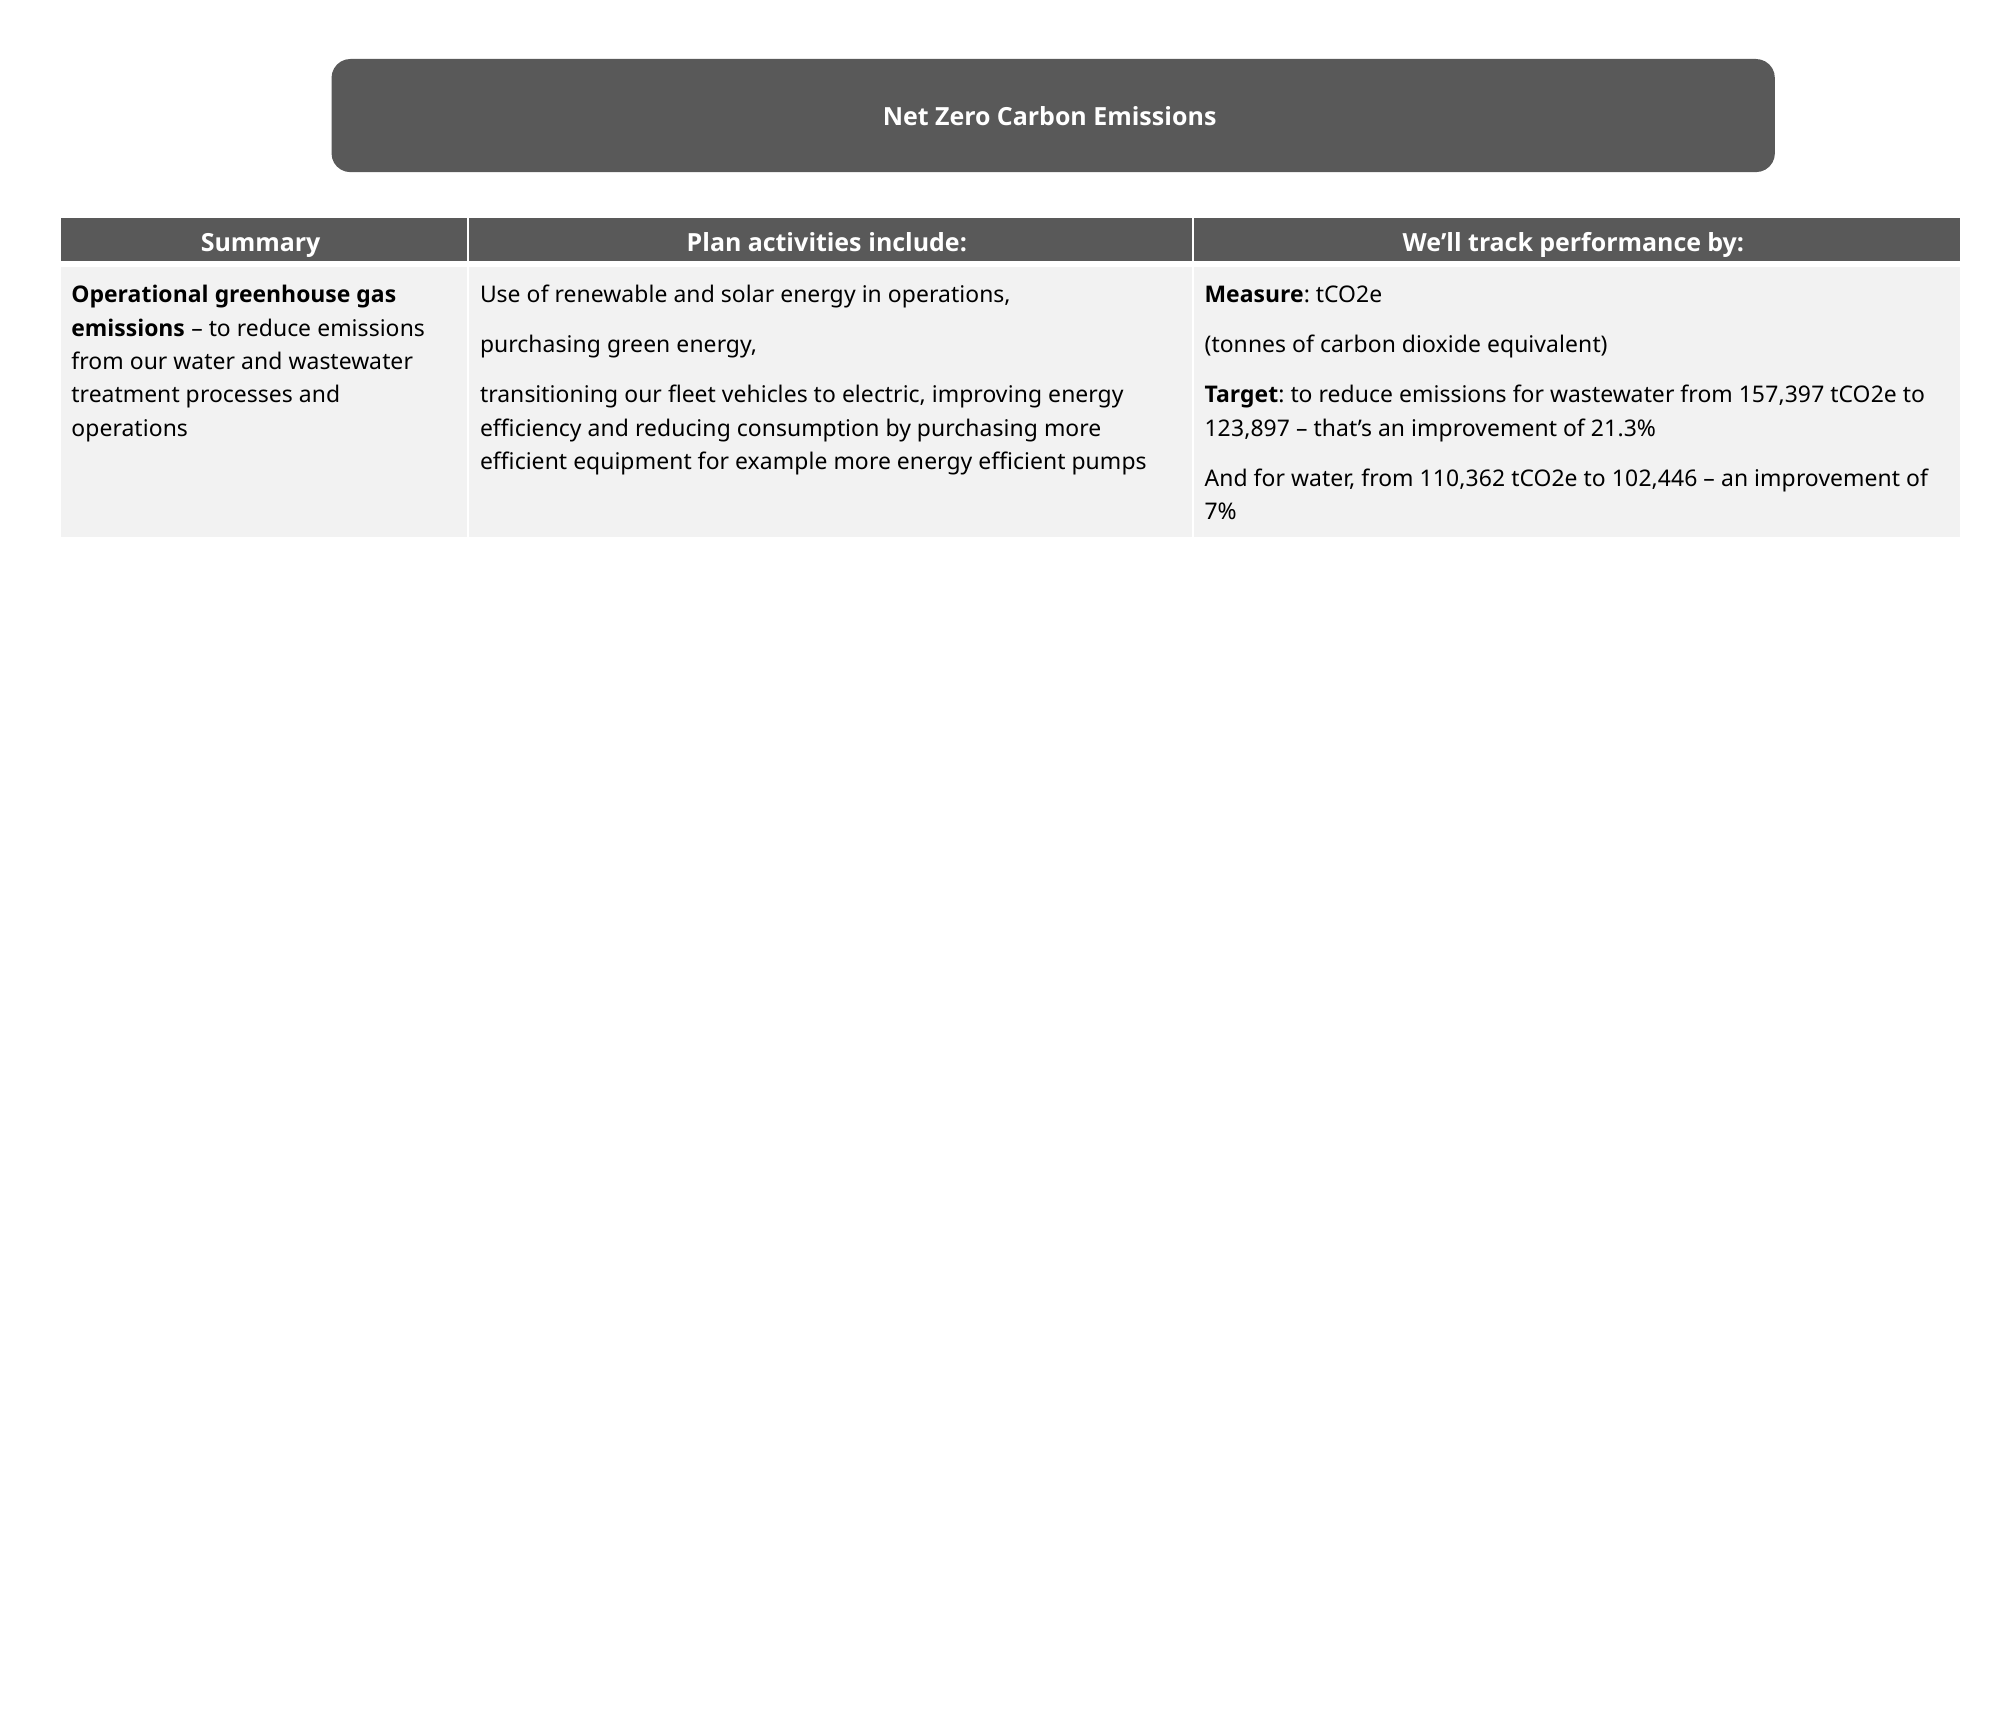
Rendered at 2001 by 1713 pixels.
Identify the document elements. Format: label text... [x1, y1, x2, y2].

text_box Net Zero Carbon Emissions [330, 57, 1776, 174]
table_header We’ll track performance by: [1194, 218, 1960, 261]
table_header Summary [61, 218, 467, 261]
table_cell Use of renewable and solar energy in operations, purchasing green energy, transitioning our fleet vehicles to electric, improving energy efficiency and reducing consumption by purchasing more efficient equipment for example more energy efficient pumps [469, 267, 1192, 537]
table_header Plan activities include: [469, 218, 1192, 261]
table_cell Measure: tCO2e (tonnes of carbon dioxide equivalent) Target: to reduce emissions for wastewater from 157,397 tCO2e to 123,897 – that’s an improvement of 21.3% And for water, from 110,362 tCO2e to 102,446 – an improvement of 7% [1194, 267, 1960, 537]
table_cell Operational greenhouse gas emissions – to reduce emissions from our water and wastewater treatment processes and operations [61, 267, 467, 537]
